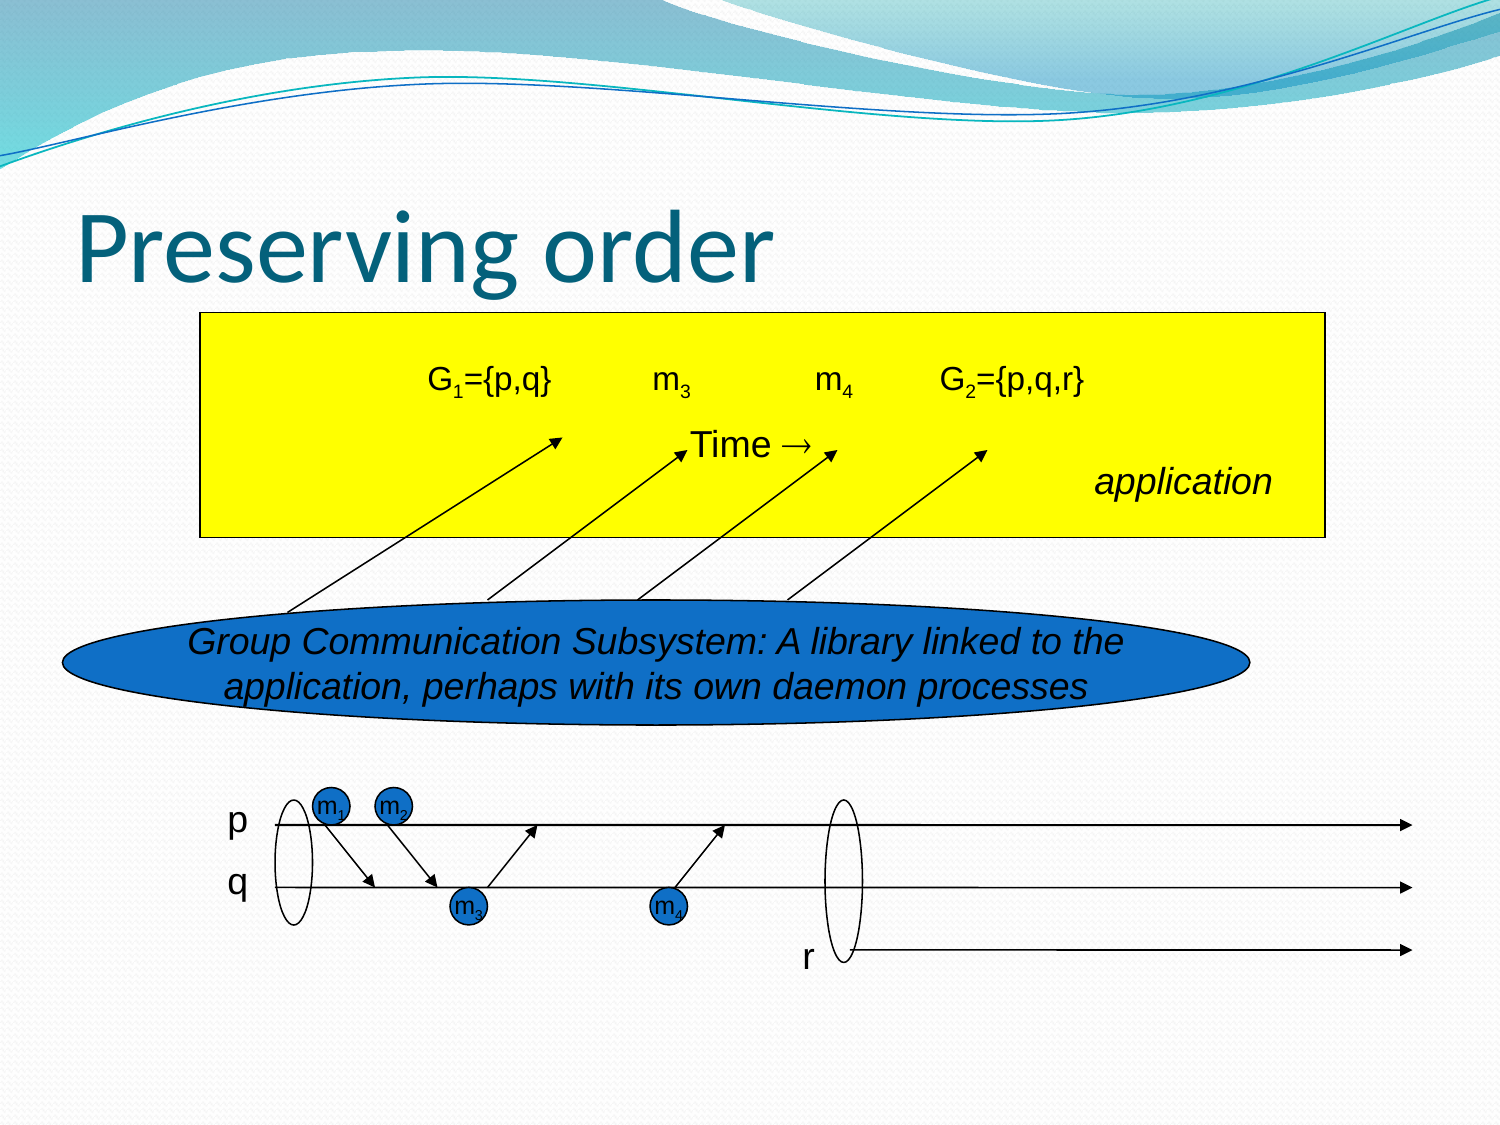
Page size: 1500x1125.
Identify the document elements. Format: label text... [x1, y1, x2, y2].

text_box [487, 825, 538, 888]
text_box [324, 824, 376, 888]
text_box [674, 825, 725, 888]
text_box m4 [799, 350, 888, 411]
text_box [199, 312, 1325, 538]
text_box G2={p,q,r} [924, 350, 1163, 411]
text_box [854, 943, 1413, 957]
text_box [275, 800, 313, 926]
text_box p [212, 787, 263, 848]
text_box m4 [650, 887, 688, 925]
text_box [975, 450, 988, 463]
text_box m1 [312, 787, 351, 826]
text_box application [1025, 449, 1288, 510]
text_box m2 [375, 787, 413, 826]
text_box Group Communication Subsystem: A library linked to the application, perhaps with its own daemon processes [62, 600, 1250, 726]
text_box Time  [674, 412, 975, 473]
title Preserving order [74, 115, 1438, 304]
text_box m3 [637, 350, 725, 411]
text_box [858, 818, 1413, 832]
text_box [825, 799, 863, 963]
text_box [287, 437, 563, 613]
text_box r [787, 924, 838, 985]
text_box G1={p,q} [412, 350, 600, 411]
text_box q [212, 849, 263, 910]
text_box [387, 824, 438, 888]
text_box m3 [450, 887, 488, 925]
text_box [863, 881, 1413, 894]
